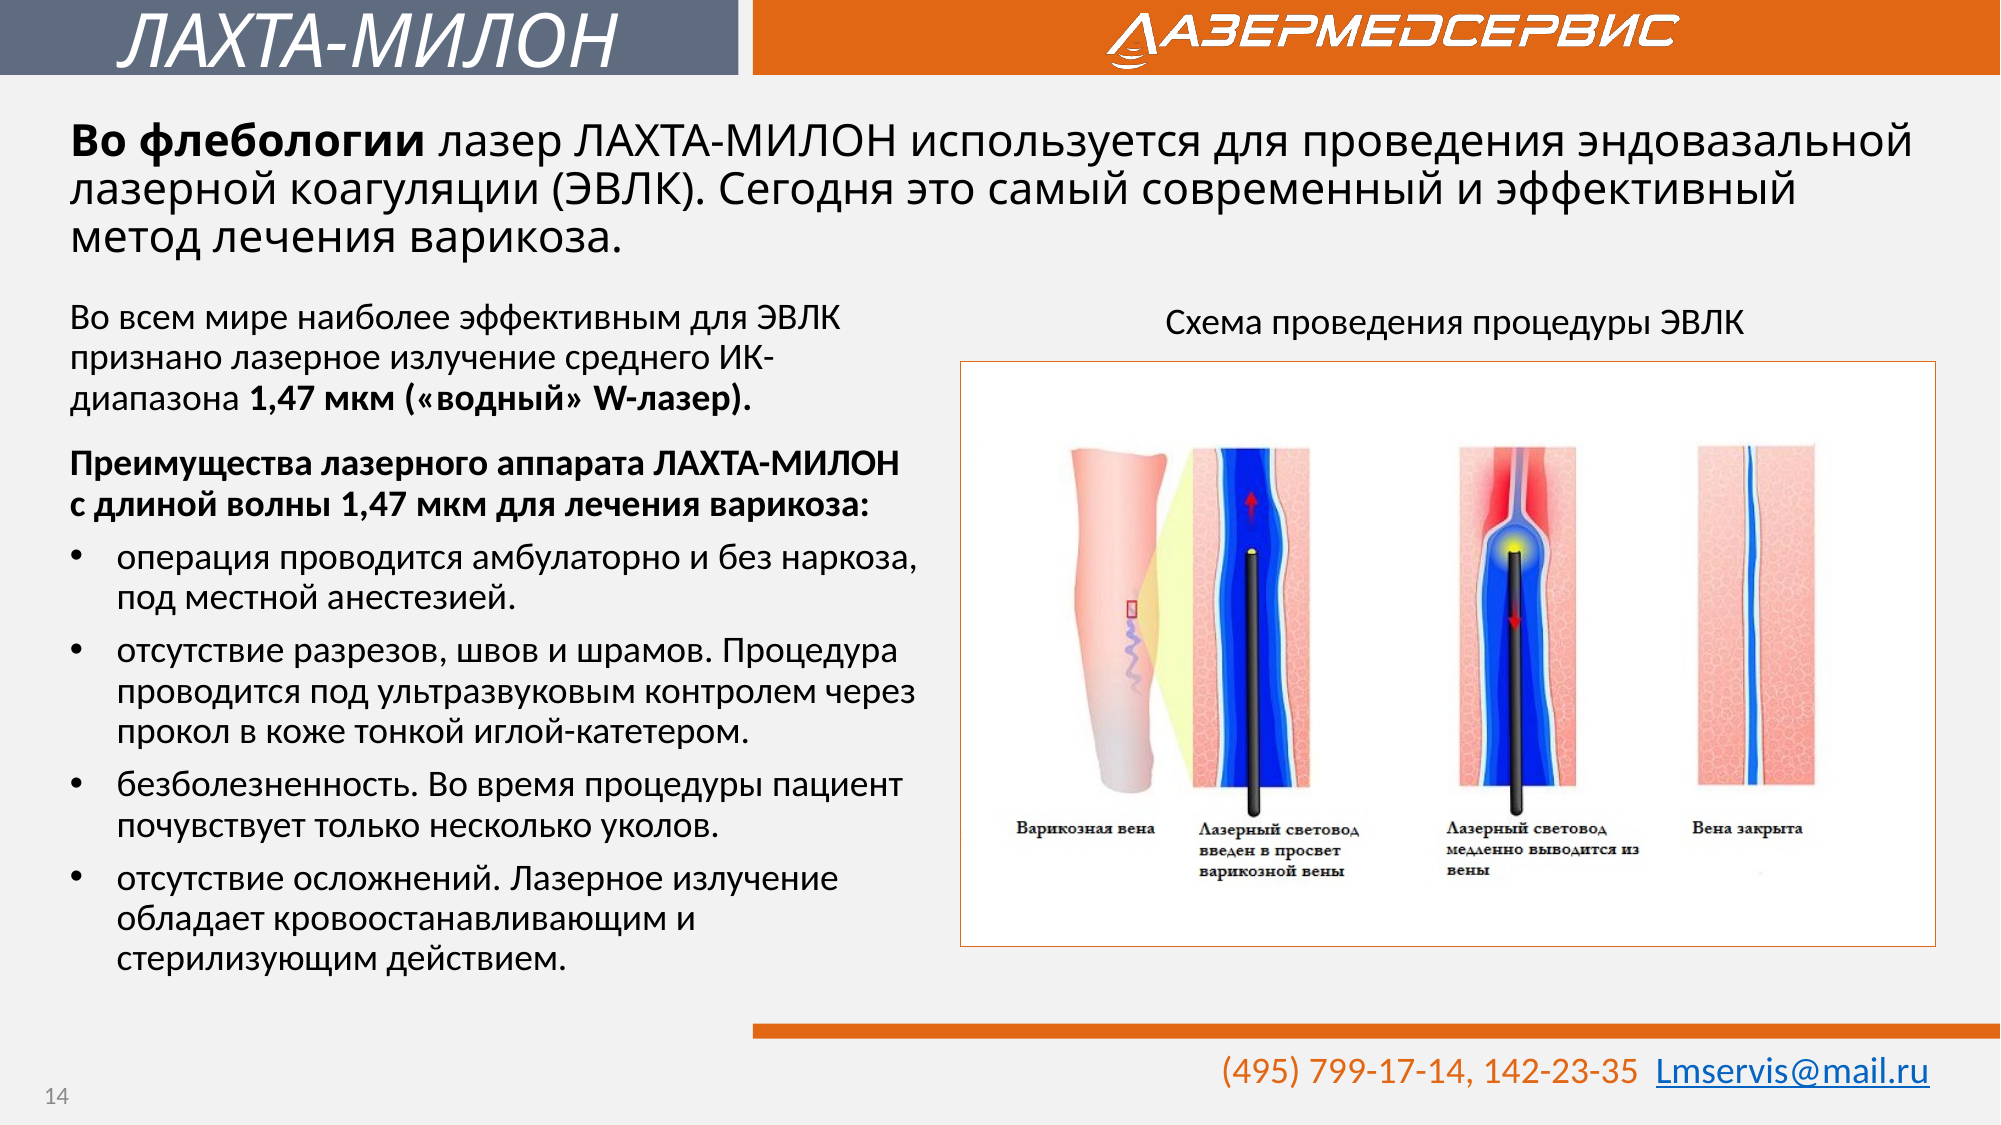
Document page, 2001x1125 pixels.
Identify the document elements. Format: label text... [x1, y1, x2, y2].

text_box [752, 1023, 2000, 1040]
picture [959, 361, 1936, 947]
text_box ЛАХТА-МИЛОН [0, 0, 739, 76]
slide_number 14 [0, 1065, 450, 1125]
picture [1105, 13, 1680, 69]
text_box Во флебологии лазер ЛАХТА-МИЛОН используется для проведения эндовазальной лазерной коагуляции (ЭВЛК). Сегодня это самый современный и эффективный метод лечения варикоза. [54, 110, 1936, 271]
text_box (495) 799-17-14, 142-23-35 Lmservis@mail.ru [1206, 1038, 2000, 1099]
text_box Схема проведения процедуры ЭВЛК [1150, 289, 1807, 350]
list Во всем мире наиболее эффективным для ЭВЛК признано лазерное излучение среднего ИК-диапазона 1,47 мкм («водный» W-лазер). Преимущества лазерного аппарата ЛАХТА-МИЛОН с длиной волны 1,47 мкм для лечения варикоза: операция проводится амбулаторно и без наркоза, под местной анестезией. отсутствие разрезов, швов и шрамов. Процедура проводится под ультразвуковым контролем через прокол в коже тонкой иглой-катетером. безболезненность. Во время процедуры пациент почувствует только несколько уколов. отсутствие осложнений. Лазерное излучение обладает кровоостанавливающим и стерилизующим действием. [54, 289, 937, 993]
text_box [752, 0, 2000, 75]
